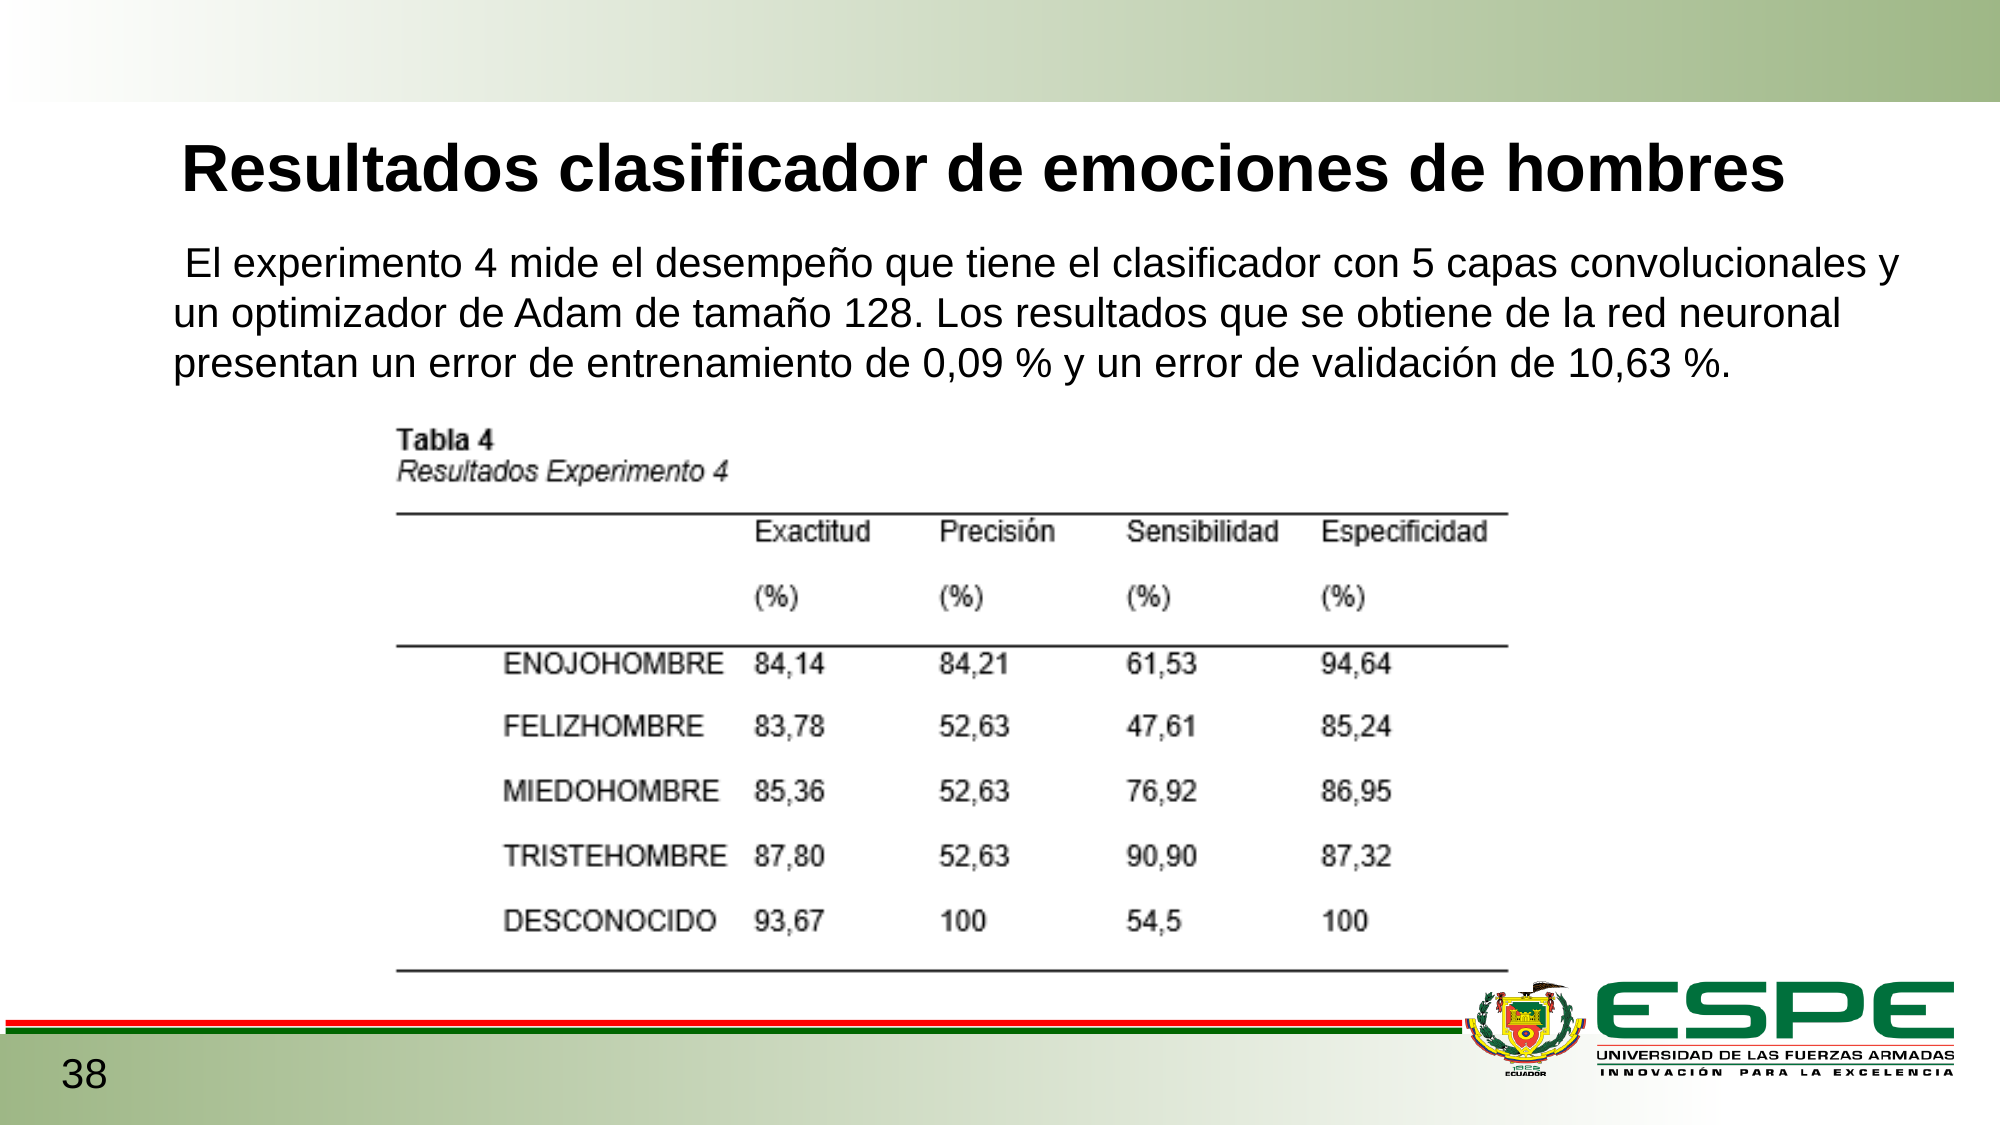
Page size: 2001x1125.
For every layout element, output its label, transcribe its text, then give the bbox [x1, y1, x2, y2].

text_box Resultados clasificador de emociones de hombres [91, 117, 1804, 212]
text_box El experimento 4 mide el desempeño que tiene el clasificador con 5 capas convolucionales y un optimizador de Adam de tamaño 128. Los resultados que se obtiene de la red neuronal presentan un error de entrenamiento de 0,09 % y un error de validación de 10,63 %. [158, 228, 1924, 394]
text_box 38 [46, 1039, 159, 1105]
picture [361, 410, 1954, 1076]
